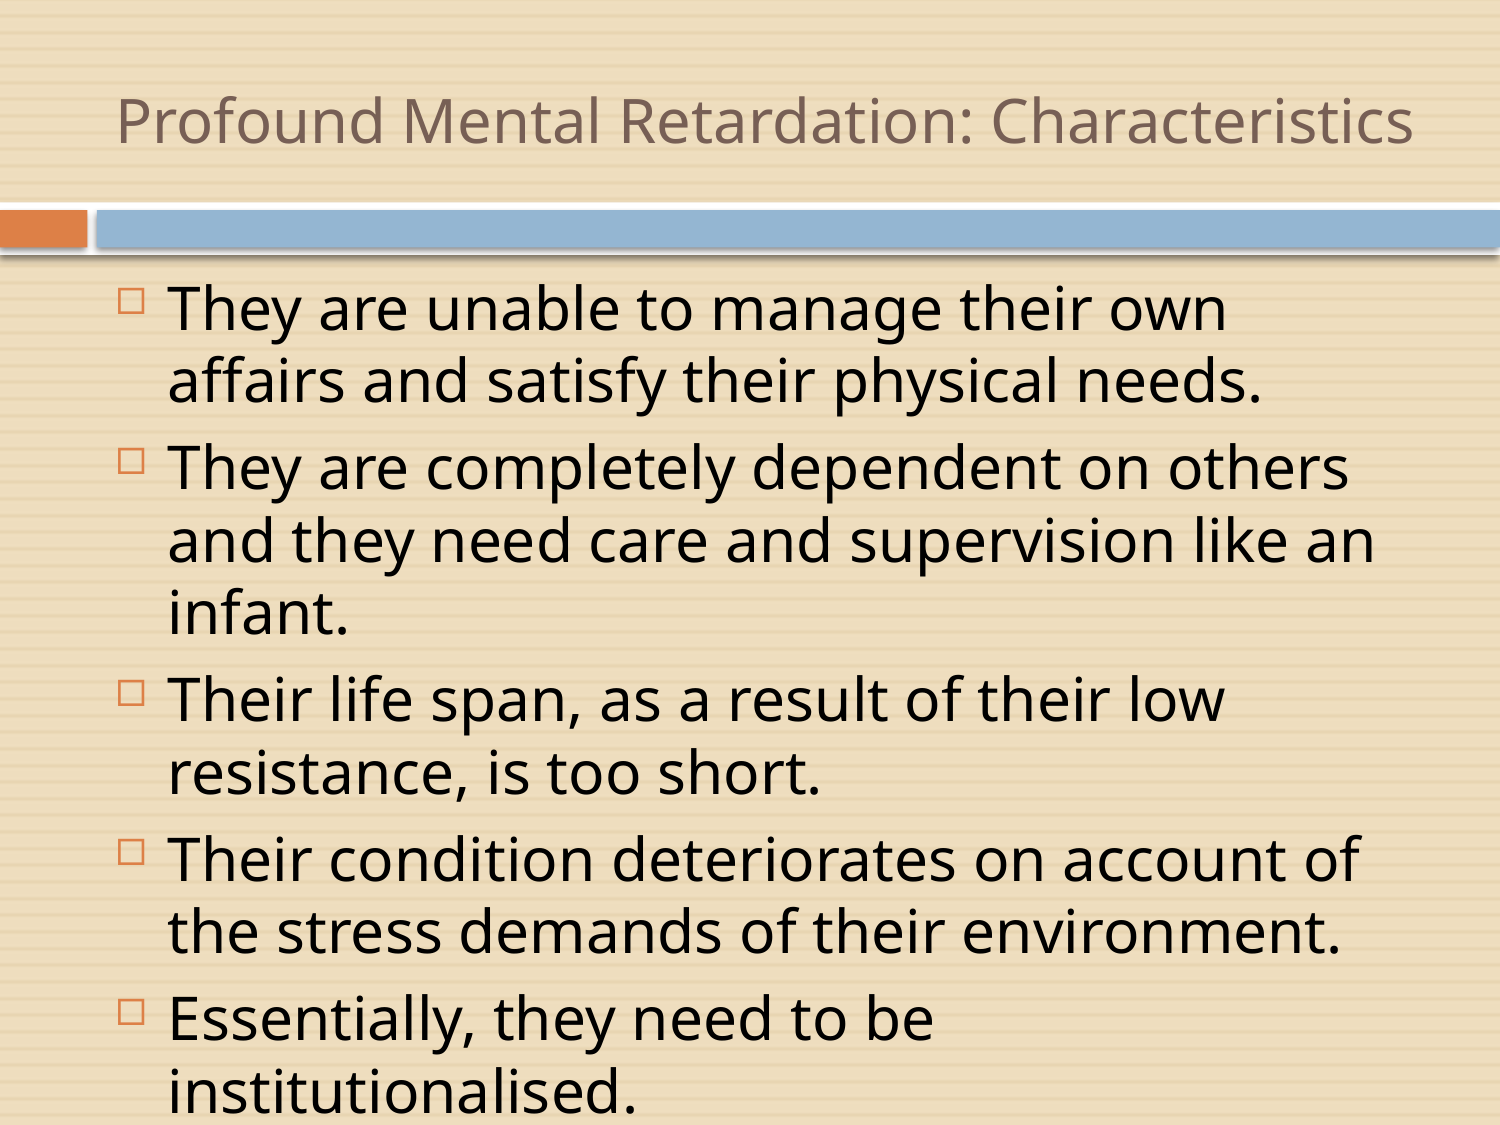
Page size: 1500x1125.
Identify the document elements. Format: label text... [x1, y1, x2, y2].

list They are unable to manage their own affairs and satisfy their physical needs. They are completely dependent on others and they need care and supervision like an infant. Their life span, as a result of their low resistance, is too short. Their condition deteriorates on account of the stress demands of their environment. Essentially, they need to be institutionalised. [100, 262, 1438, 1000]
title Profound Mental Retardation: Characteristics [100, 37, 1438, 200]
